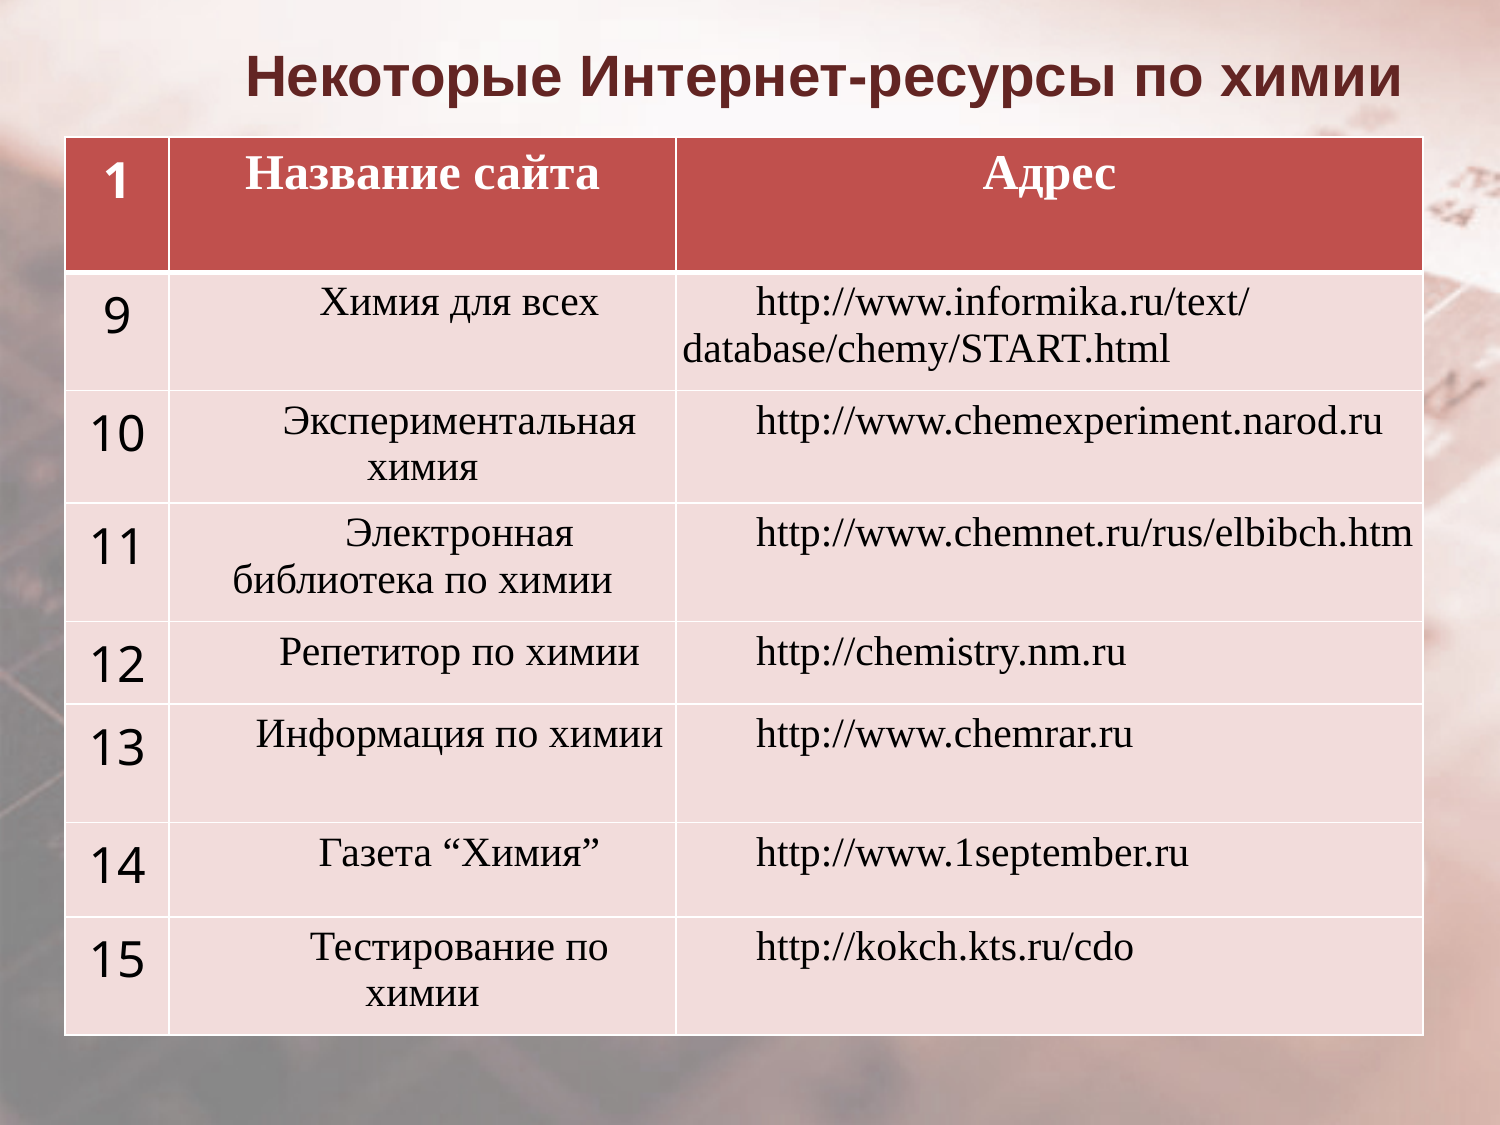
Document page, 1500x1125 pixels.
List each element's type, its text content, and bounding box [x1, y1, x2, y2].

table_cell Химия для всех [170, 275, 675, 390]
table_cell http://chemistry.nm.ru [677, 622, 1422, 703]
table_cell Экспериментальная химия [170, 391, 675, 502]
table_cell http://www.chemnet.ru/rus/elbibch.htm [677, 504, 1422, 621]
text_box Некоторые Интернет-ресурсы по химии [230, 31, 1471, 116]
table_cell 14 [66, 823, 168, 916]
table_cell http://kokch.kts.ru/cdo [677, 918, 1422, 1034]
table_cell 12 [66, 622, 168, 703]
picture [0, 0, 1500, 1125]
table_cell http://www.informika.ru/text/database/chemy/START.html [677, 275, 1422, 390]
table_cell 10 [66, 391, 168, 502]
table_cell Репетитор по химии [170, 622, 675, 703]
table_cell 13 [66, 705, 168, 822]
table_header Адрес [677, 138, 1422, 270]
table_cell 9 [66, 275, 168, 390]
table_cell Тестирование по химии [170, 918, 675, 1034]
table_cell Электронная библиотека по химии [170, 504, 675, 621]
table_header Название сайта [170, 138, 675, 270]
table_cell Информация по химии [170, 705, 675, 822]
table_cell http://www.chemrar.ru [677, 705, 1422, 822]
table_header 1 [66, 138, 168, 270]
table_cell 15 [66, 918, 168, 1034]
table_cell 11 [66, 504, 168, 621]
table_cell http://www.1september.ru [677, 823, 1422, 916]
table_cell http://www.chemexperiment.narod.ru [677, 391, 1422, 502]
table_cell Газета “Химия” [170, 823, 675, 916]
